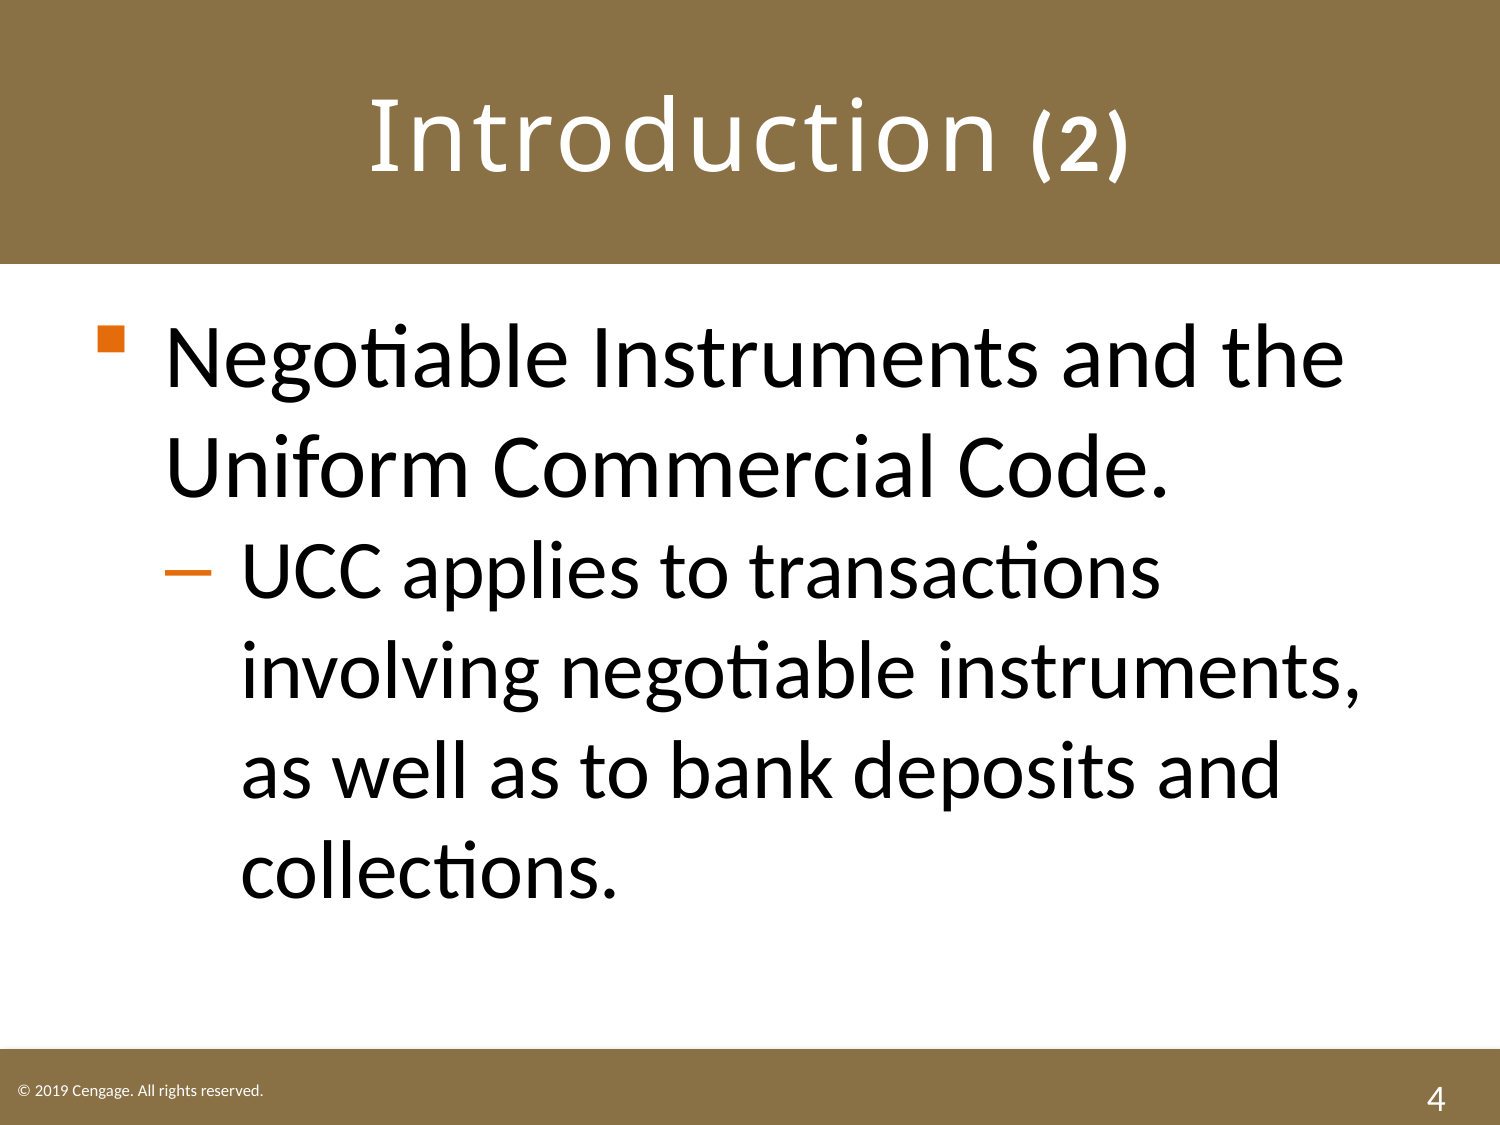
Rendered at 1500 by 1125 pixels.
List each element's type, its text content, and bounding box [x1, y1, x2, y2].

title Introduction (2) [0, 0, 1500, 264]
slide_number 4 [1110, 1074, 1461, 1119]
list Negotiable Instruments and the Uniform Commercial Code. UCC applies to transactions involving negotiable instruments, as well as to bank deposits and collections. [75, 287, 1425, 1031]
